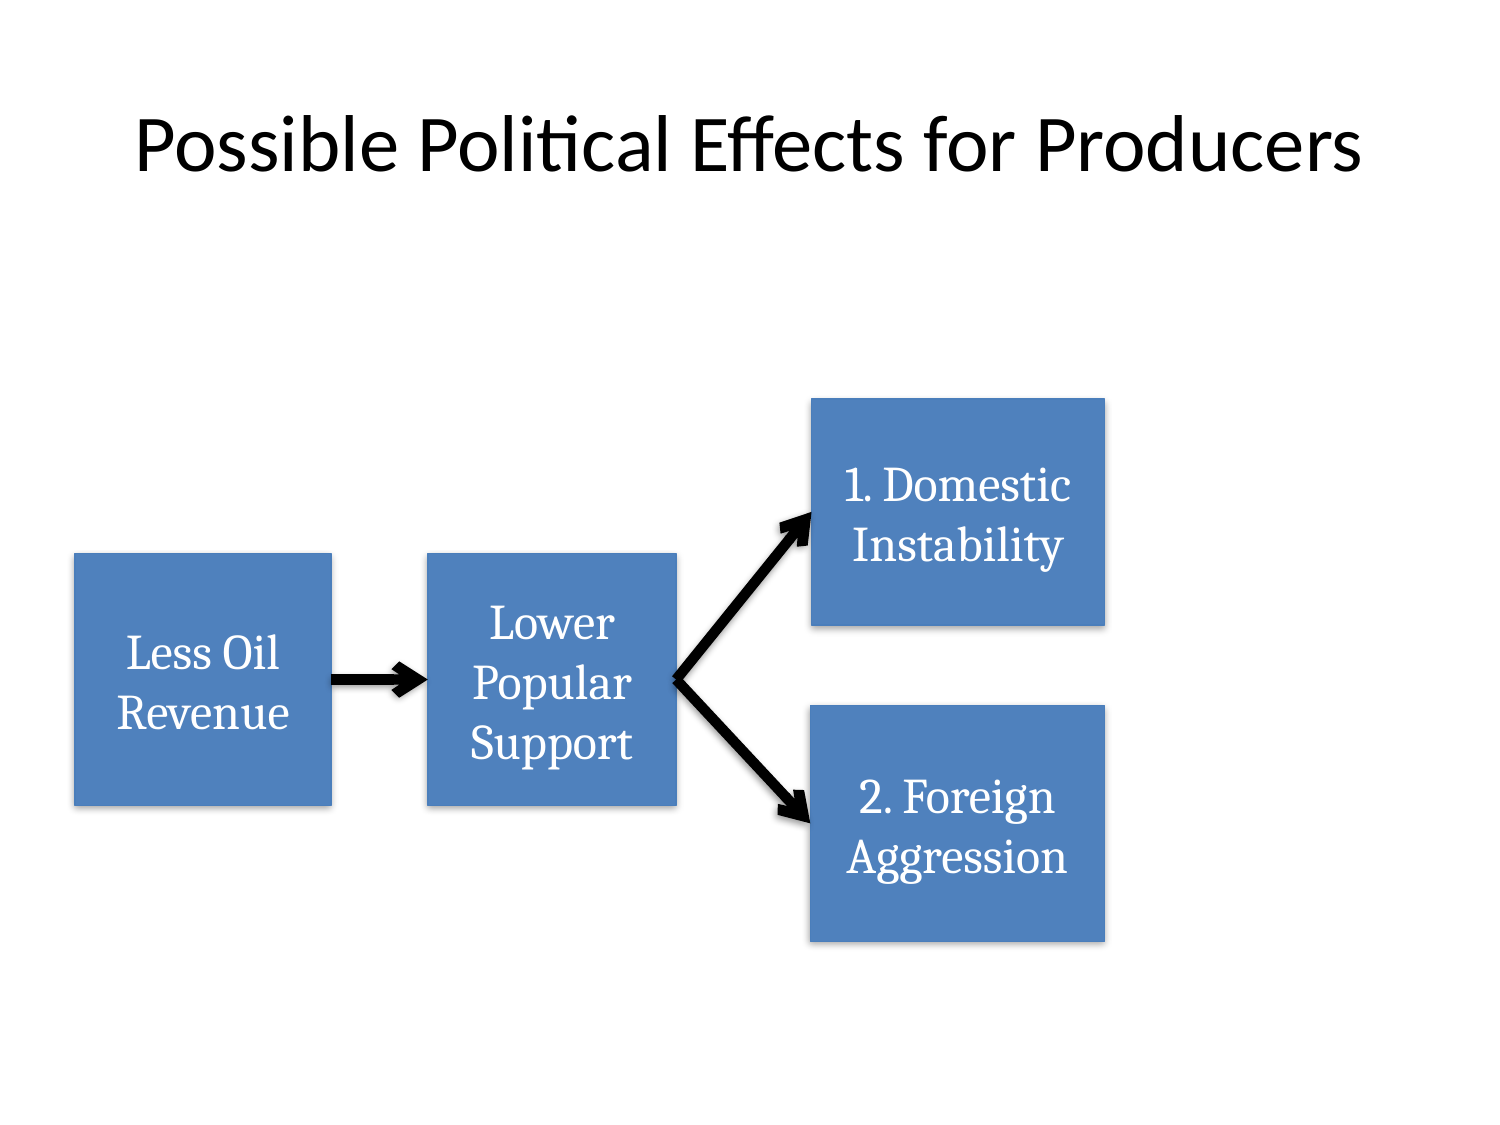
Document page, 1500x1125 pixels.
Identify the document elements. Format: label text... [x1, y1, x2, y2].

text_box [74, 398, 1105, 942]
title Possible Political Effects for Producers [75, 45, 1425, 233]
